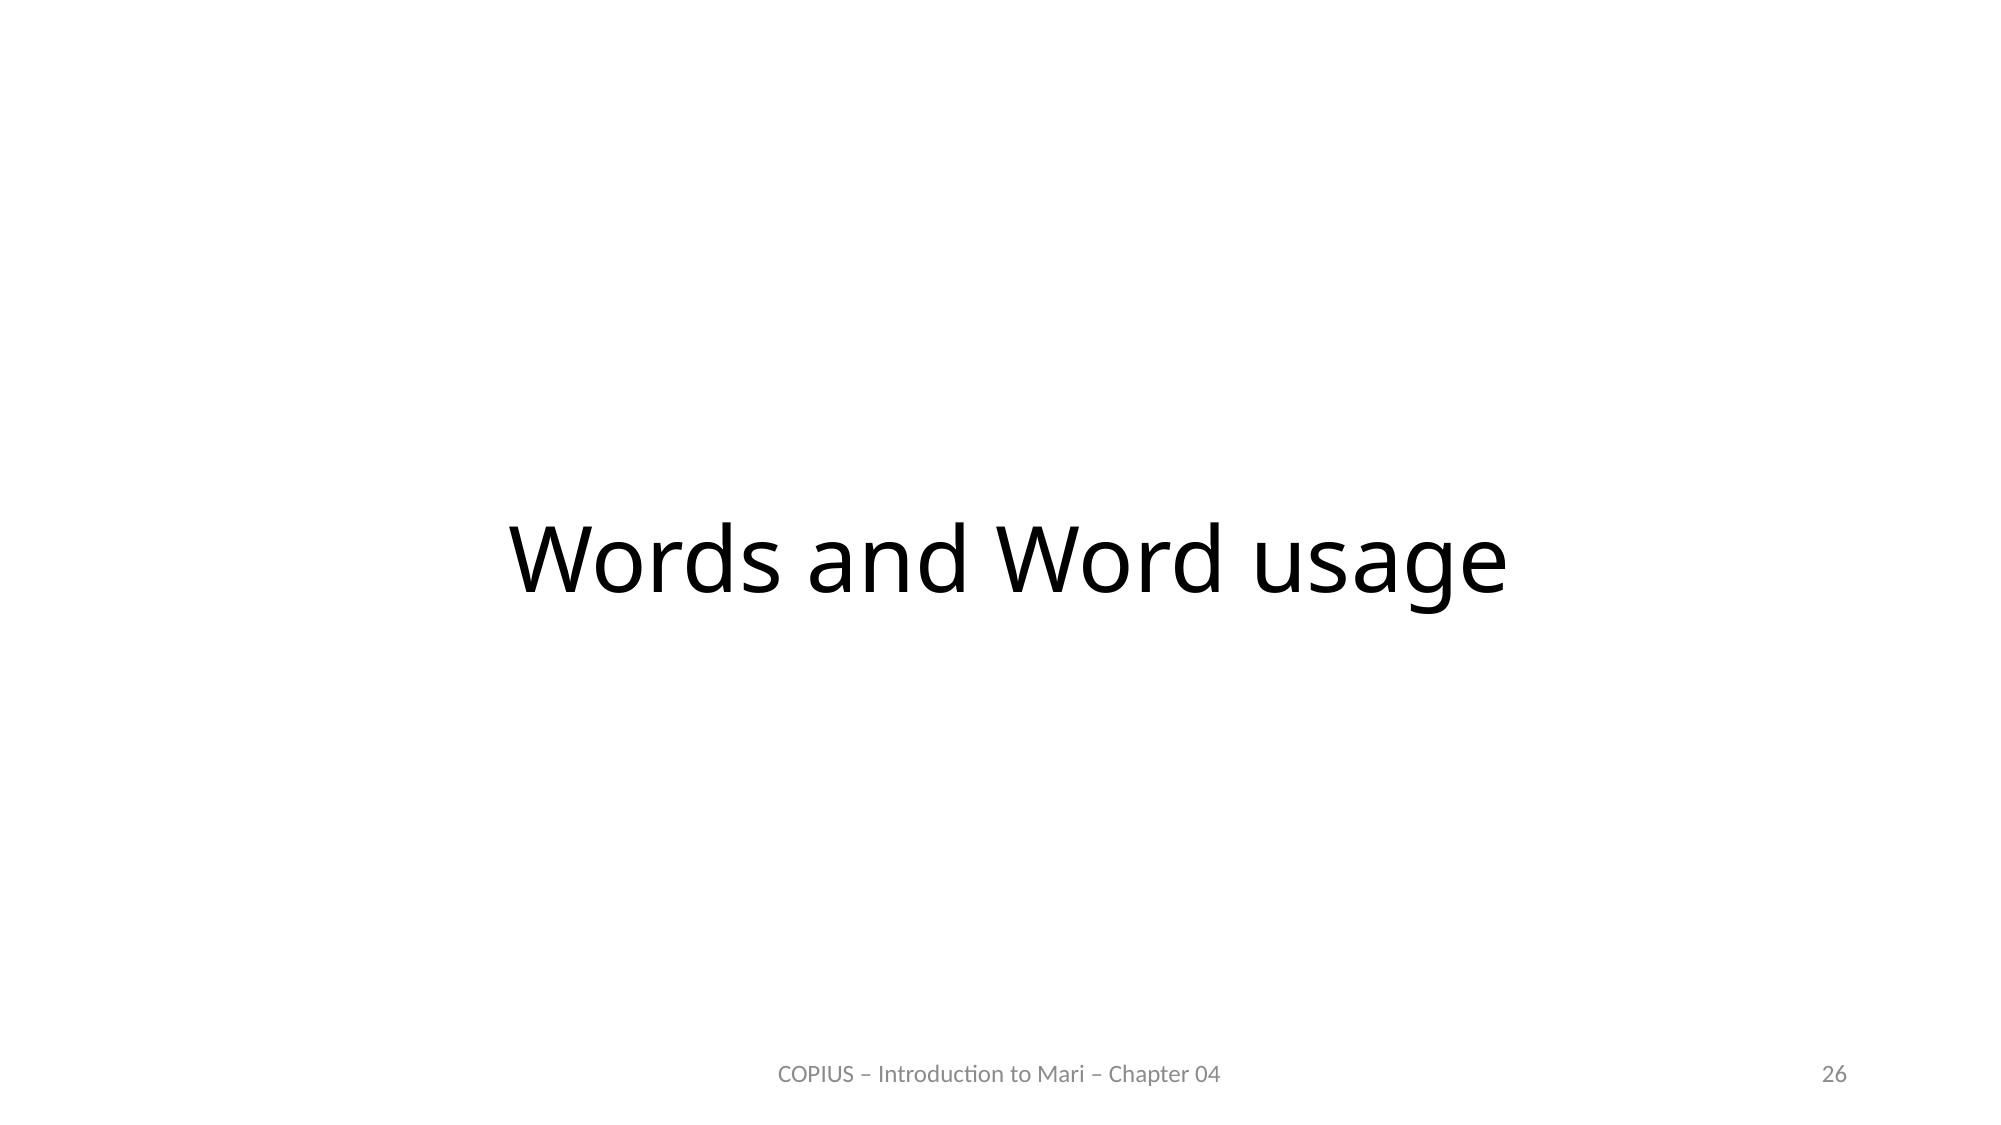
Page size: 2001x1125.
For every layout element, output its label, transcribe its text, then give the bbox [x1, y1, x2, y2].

slide_number 26 [1412, 1042, 1863, 1103]
footer COPIUS – Introduction to Mari – Chapter 04 [662, 1042, 1338, 1103]
title Words and Word usage [147, 453, 1873, 672]
